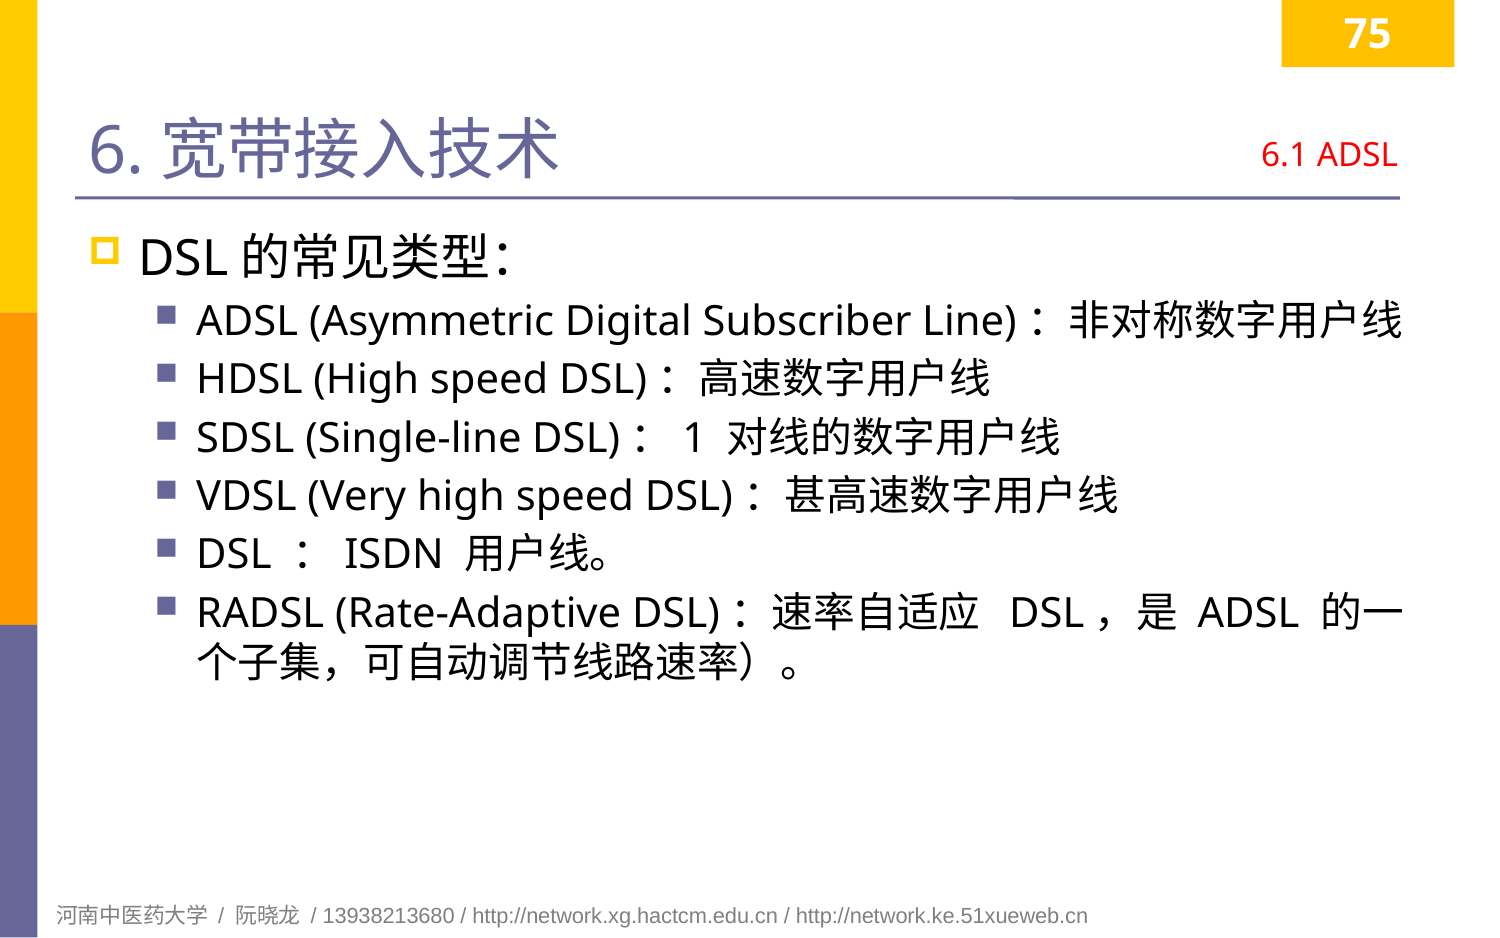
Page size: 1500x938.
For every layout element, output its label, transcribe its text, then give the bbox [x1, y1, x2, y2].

slide_number 75 [1281, 0, 1455, 68]
list 6.1 ADSL [939, 126, 1412, 186]
title 6.宽带接入技术 [75, 37, 1425, 194]
list DSL的常见类型： ADSL (Asymmetric Digital Subscriber Line)：非对称数字用户线 HDSL (High speed DSL)：高速数字用户线 SDSL (Single-line DSL)：1 对线的数字用户线 VDSL (Very high speed DSL)：甚高速数字用户线 DSL ：ISDN 用户线。 RADSL (Rate-Adaptive DSL)：速率自适应 DSL，是 ADSL 的一个子集，可自动调节线路速率）。 [75, 218, 1425, 839]
